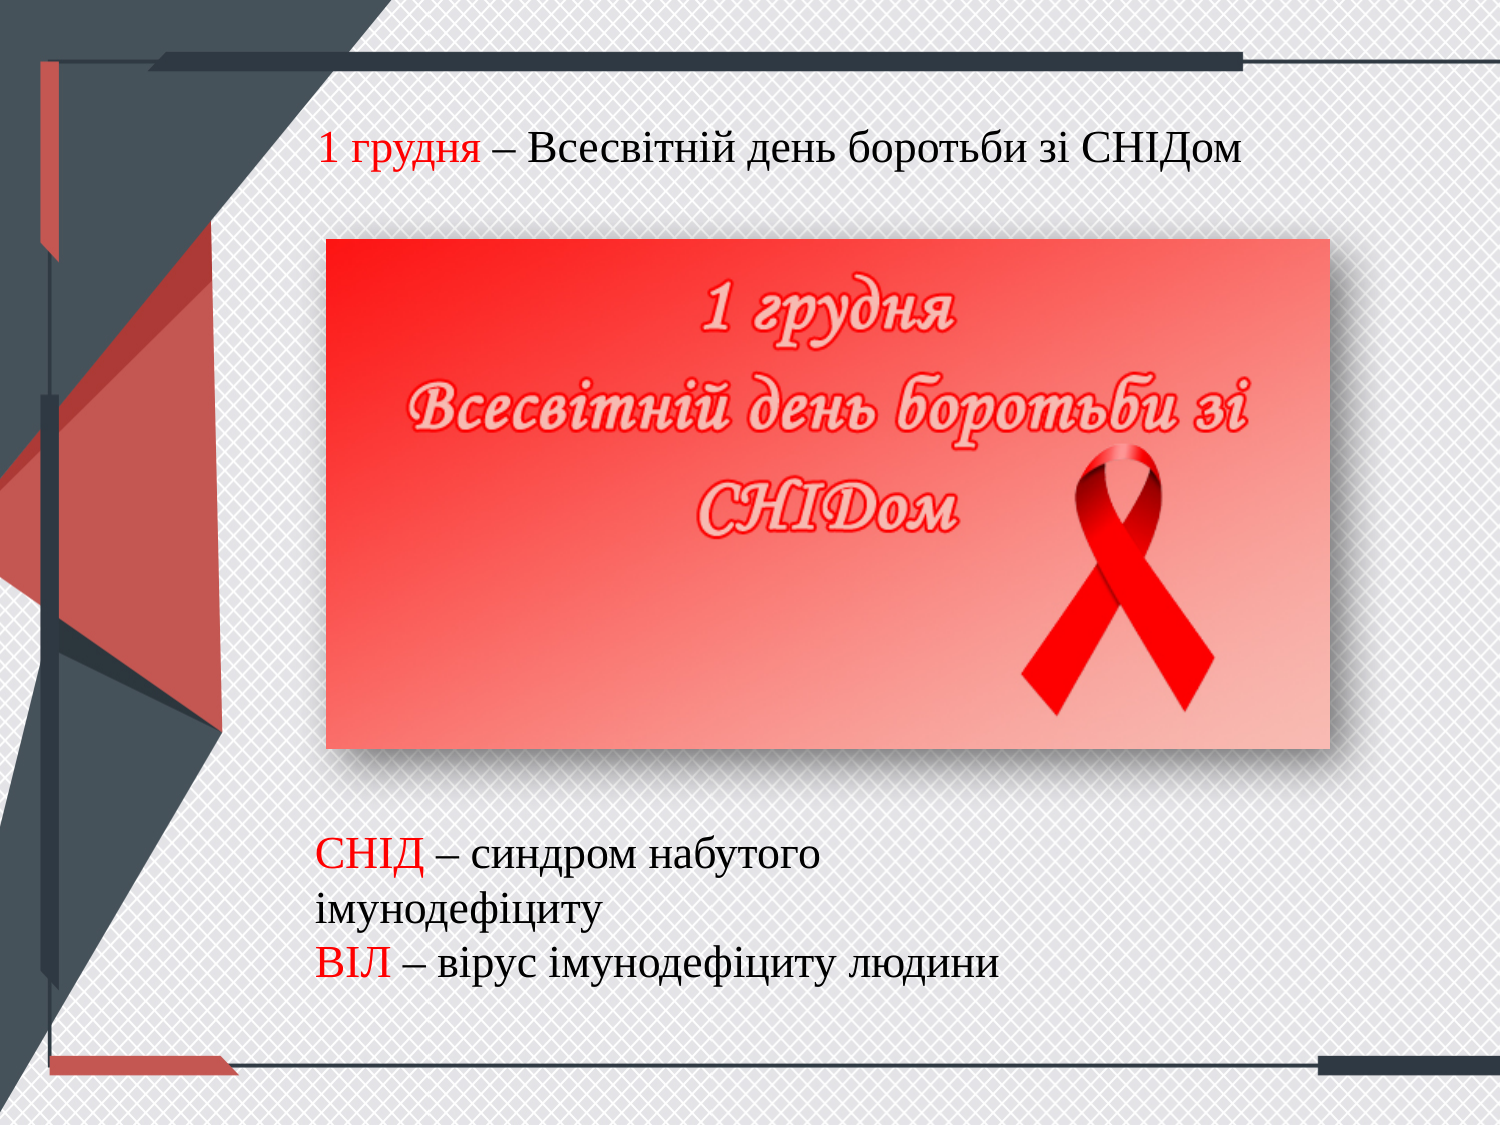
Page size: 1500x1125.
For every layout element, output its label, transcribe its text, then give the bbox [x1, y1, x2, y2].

list 1 грудня – Всесвітній день боротьби зі СНІДом [302, 115, 1383, 829]
picture [0, 0, 1500, 1125]
text_box СНІД – синдром набутого імунодефіциту ВІЛ – вірус імунодефіциту людини [299, 814, 1127, 1040]
